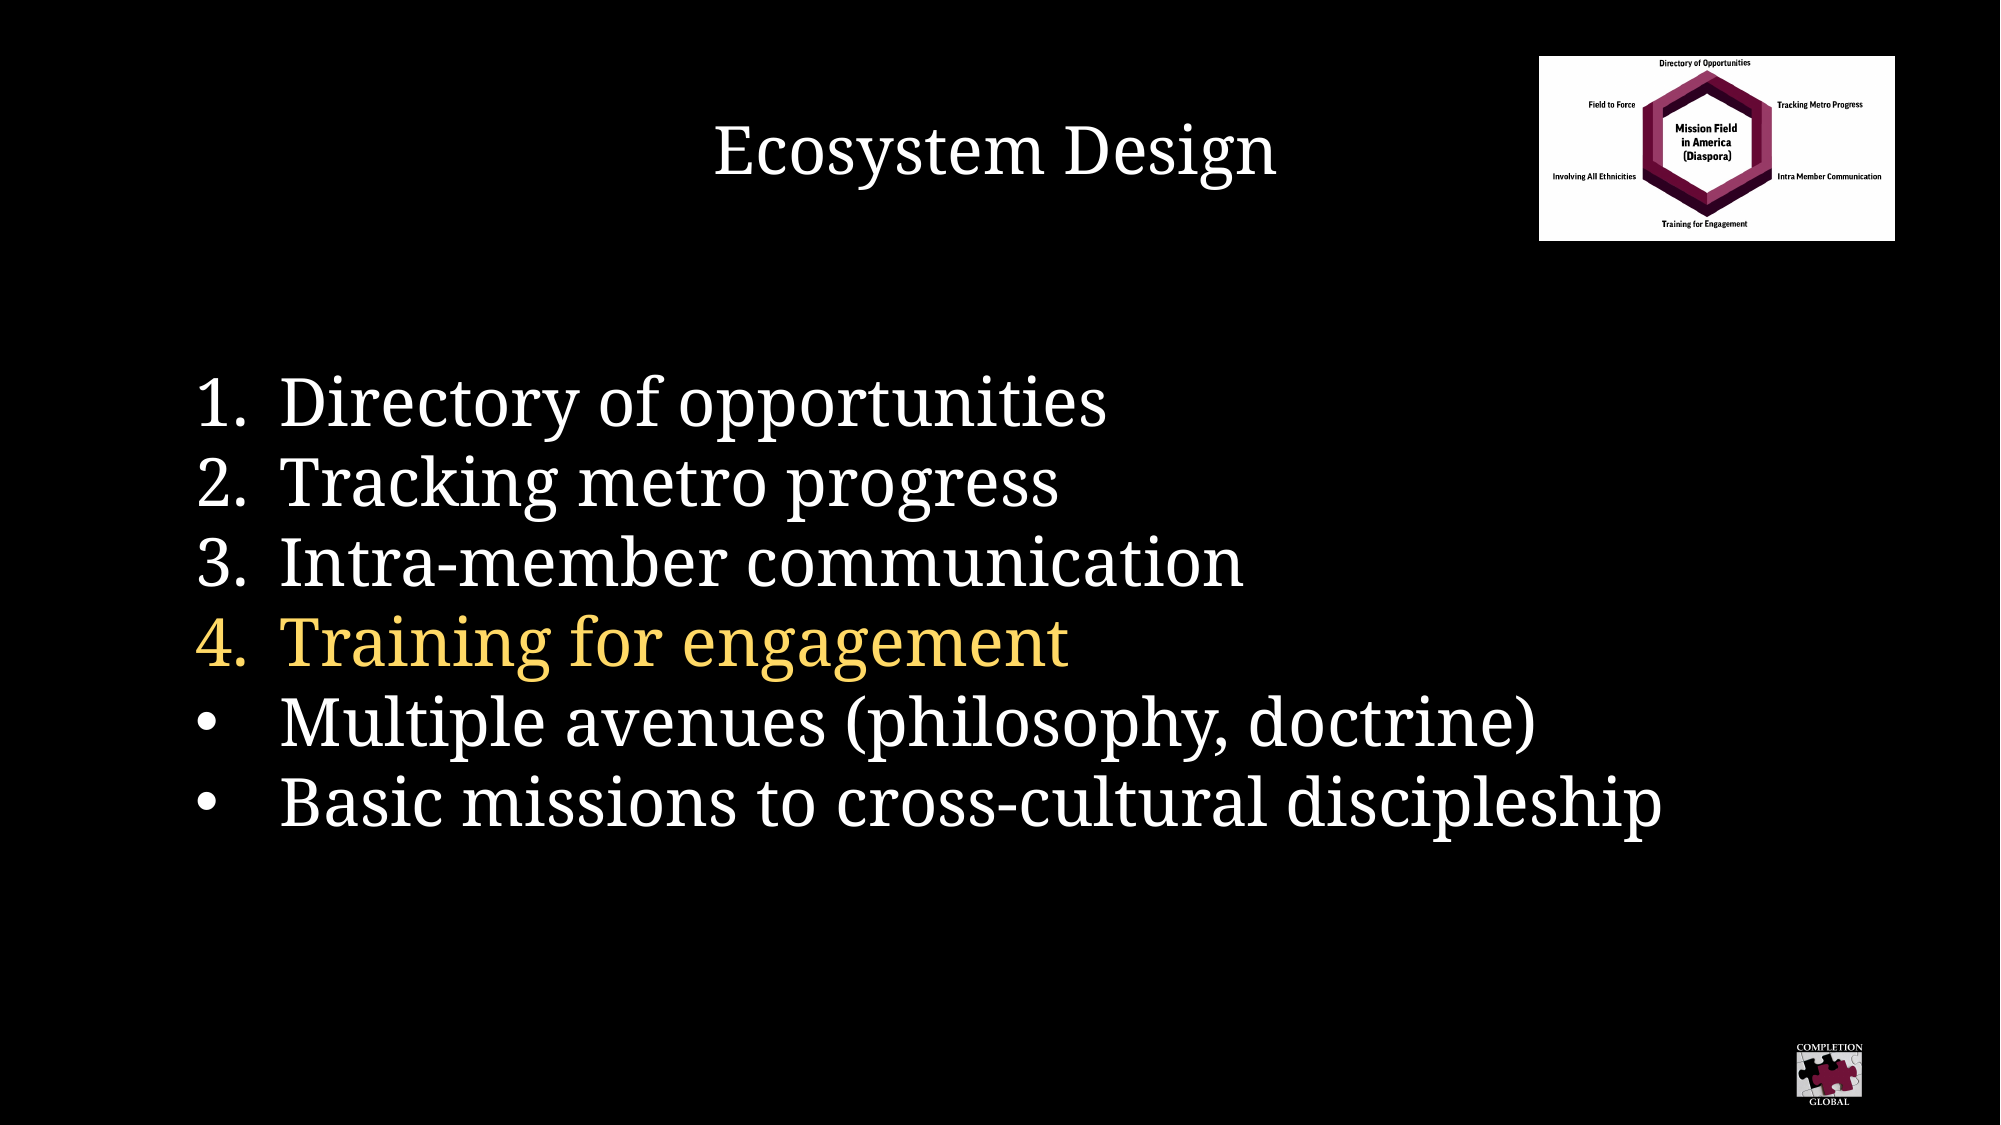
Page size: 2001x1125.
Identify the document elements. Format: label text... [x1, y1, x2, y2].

picture [1539, 56, 1895, 241]
text_box Ecosystem Design [699, 100, 1294, 196]
picture [1795, 1042, 1863, 1106]
text_box Directory of opportunities Tracking metro progress Intra-member communication Training for engagement Multiple avenues (philosophy, doctrine) Basic missions to cross-cultural discipleship [180, 352, 1825, 848]
